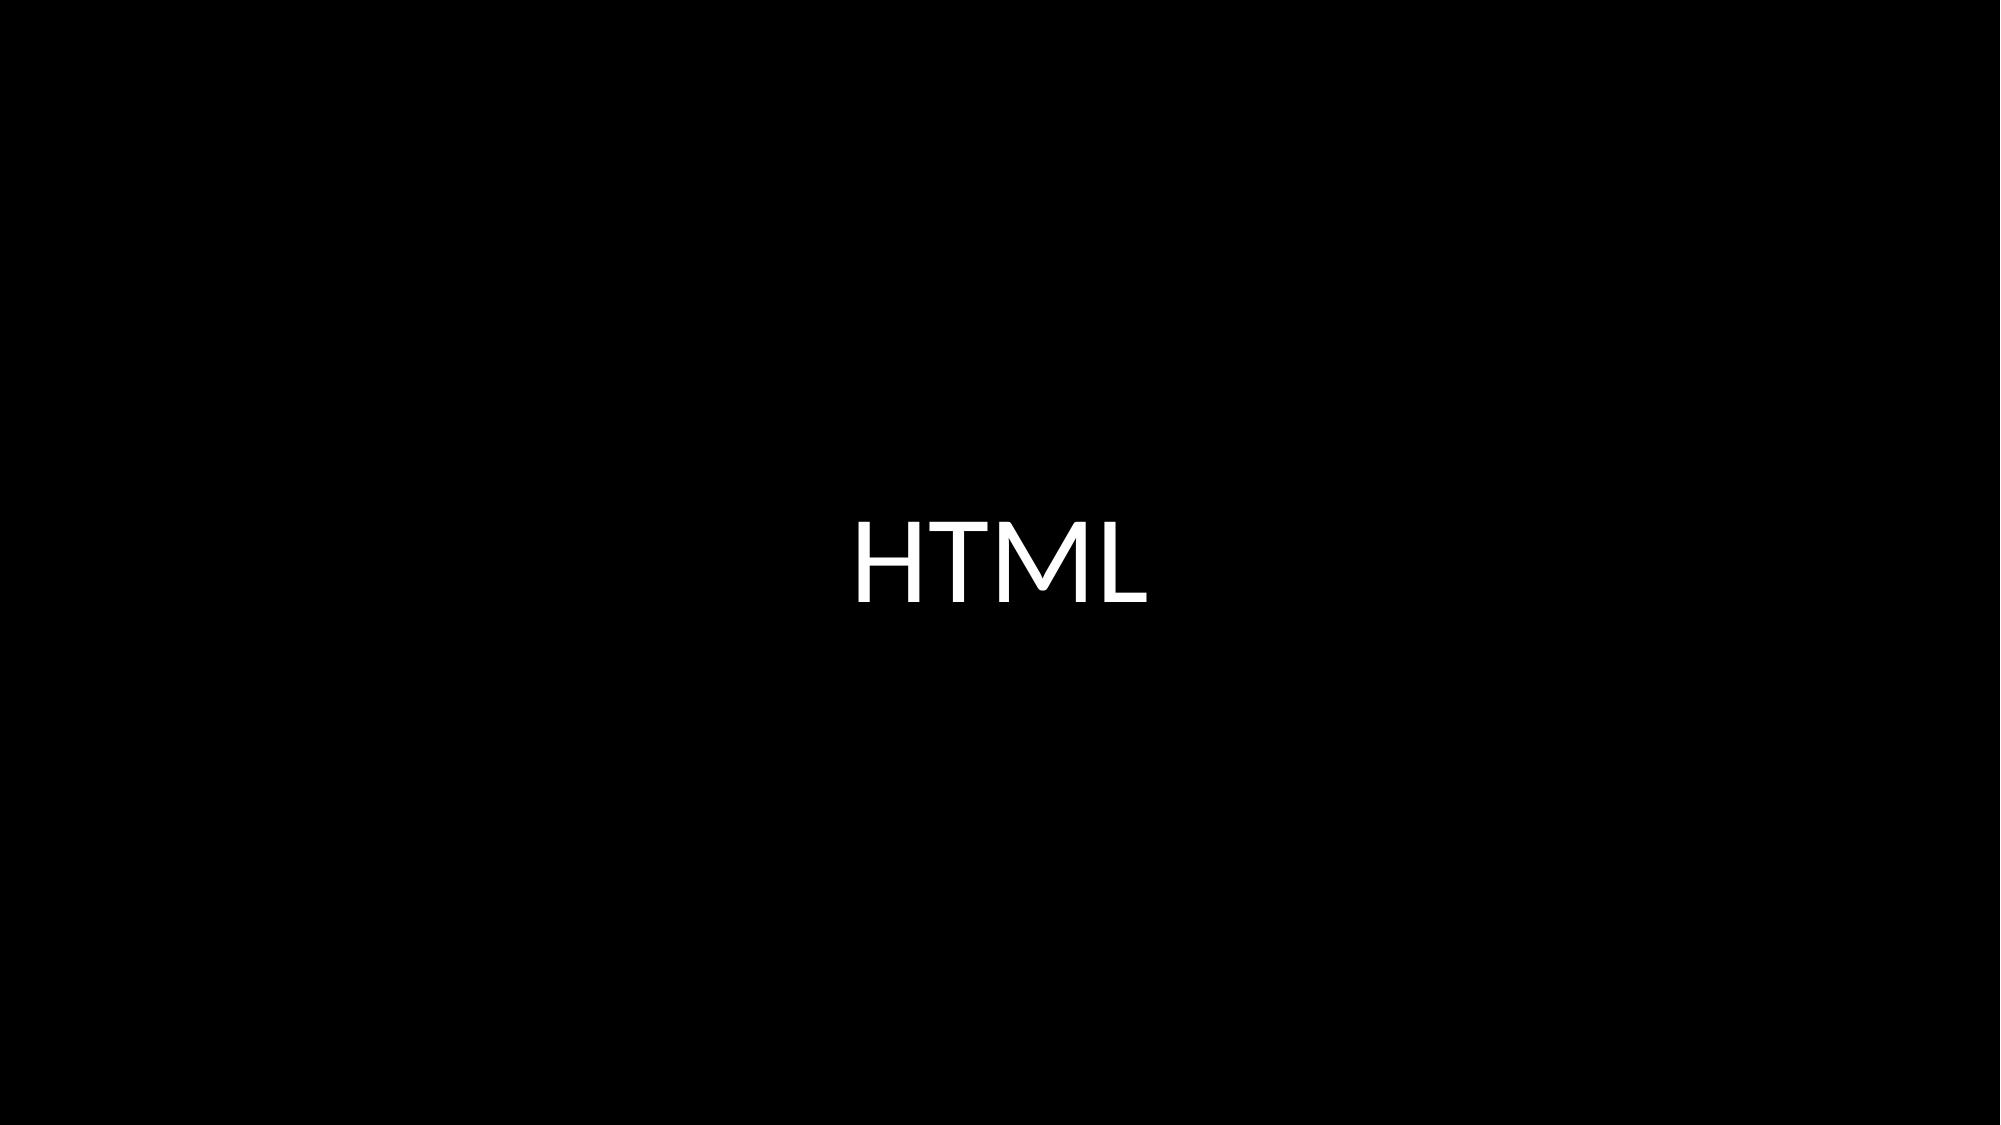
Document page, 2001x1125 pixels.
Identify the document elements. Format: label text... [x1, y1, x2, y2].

list HTML [22, 167, 1978, 957]
